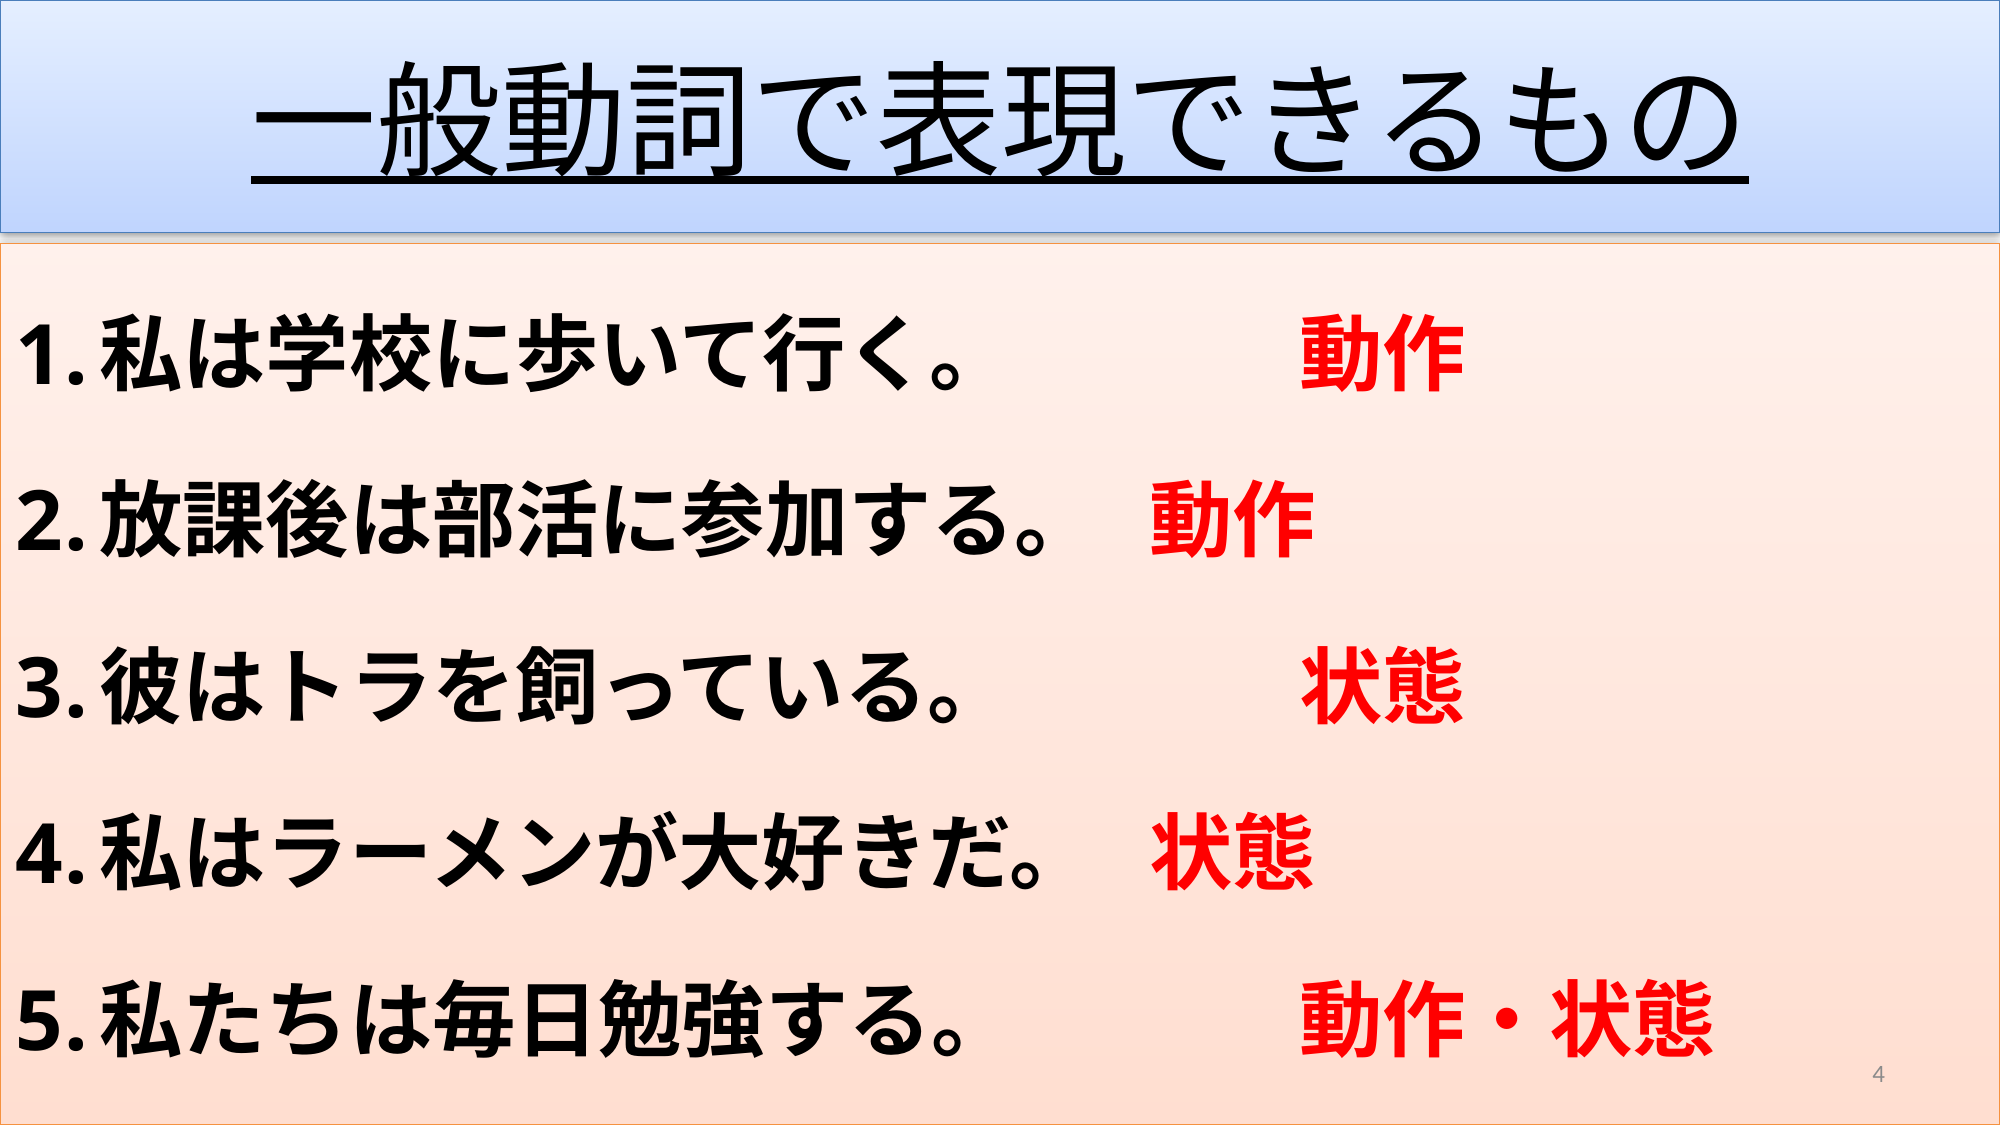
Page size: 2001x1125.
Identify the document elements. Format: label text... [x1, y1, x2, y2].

list 私は学校に歩いて行く。 動作 放課後は部活に参加する。 動作 彼はトラを飼っている。 状態 私はラーメンが大好きだ。 状態 私たちは毎日勉強する。 動作・状態 [0, 243, 2000, 1125]
title 一般動詞で表現できるもの [0, 0, 2000, 233]
slide_number 4 [1433, 1042, 1900, 1103]
